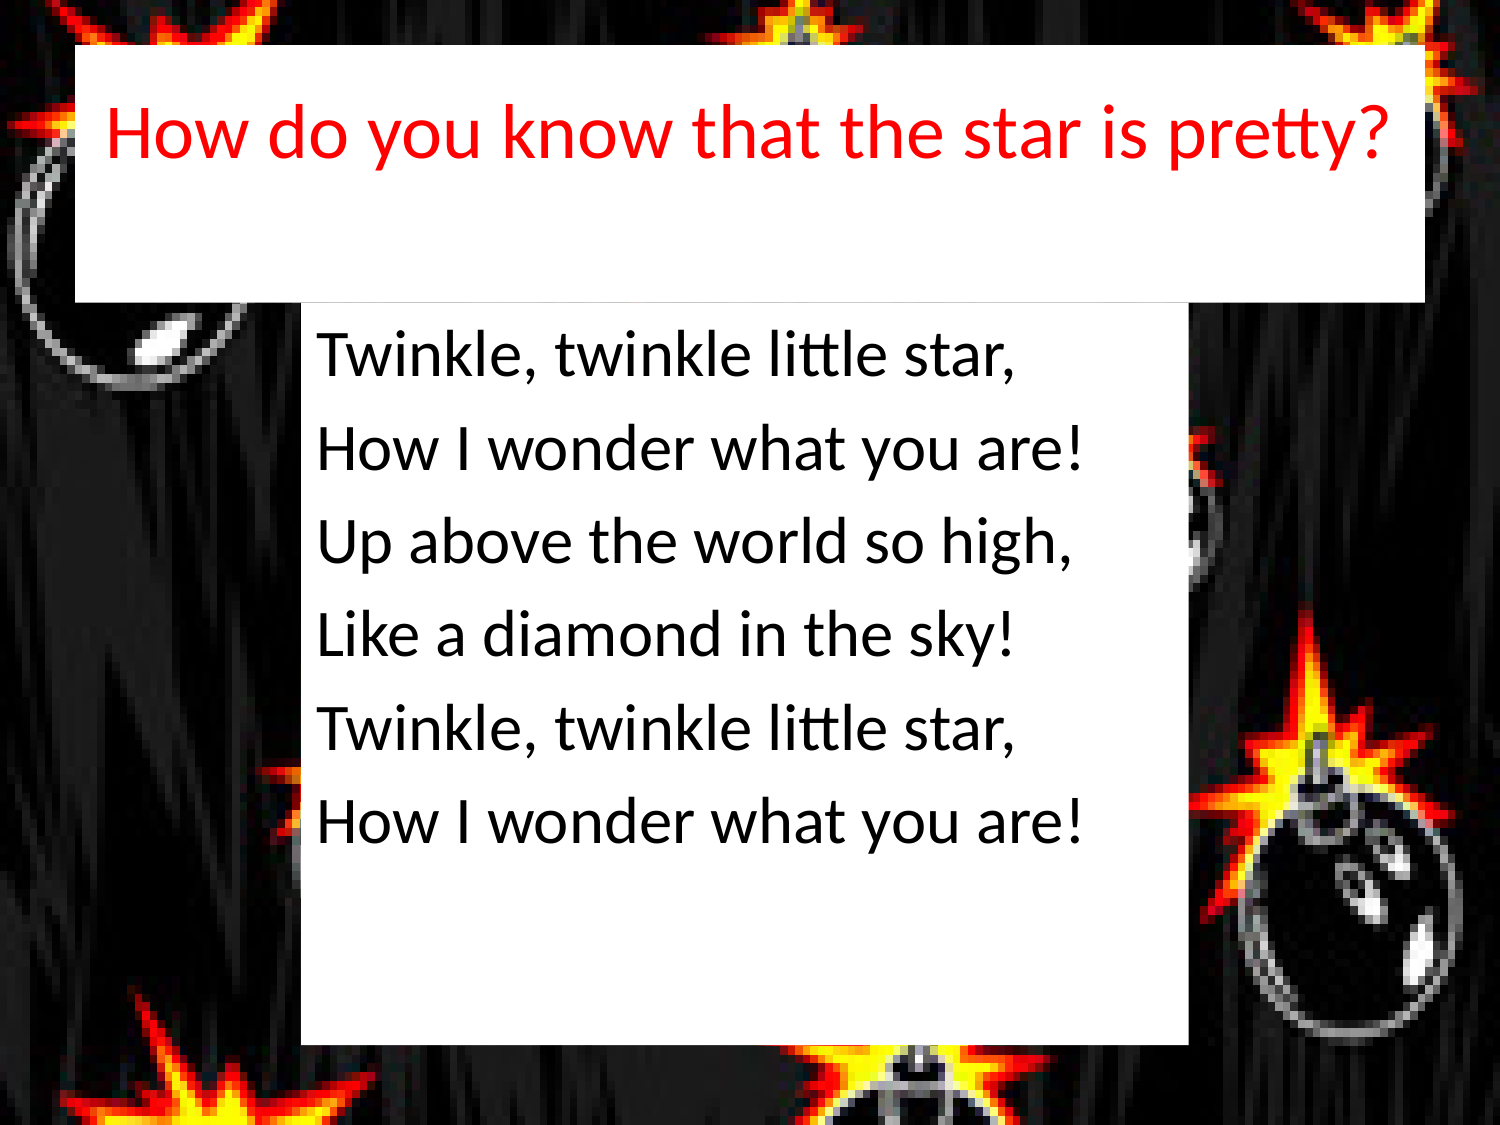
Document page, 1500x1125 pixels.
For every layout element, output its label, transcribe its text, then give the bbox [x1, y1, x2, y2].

picture [0, 0, 1500, 1125]
list Twinkle, twinkle little star, How I wonder what you are! Up above the world so high, Like a diamond in the sky! Twinkle, twinkle little star, How I wonder what you are! [301, 302, 1189, 1046]
title How do you know that the star is pretty? [75, 45, 1425, 303]
